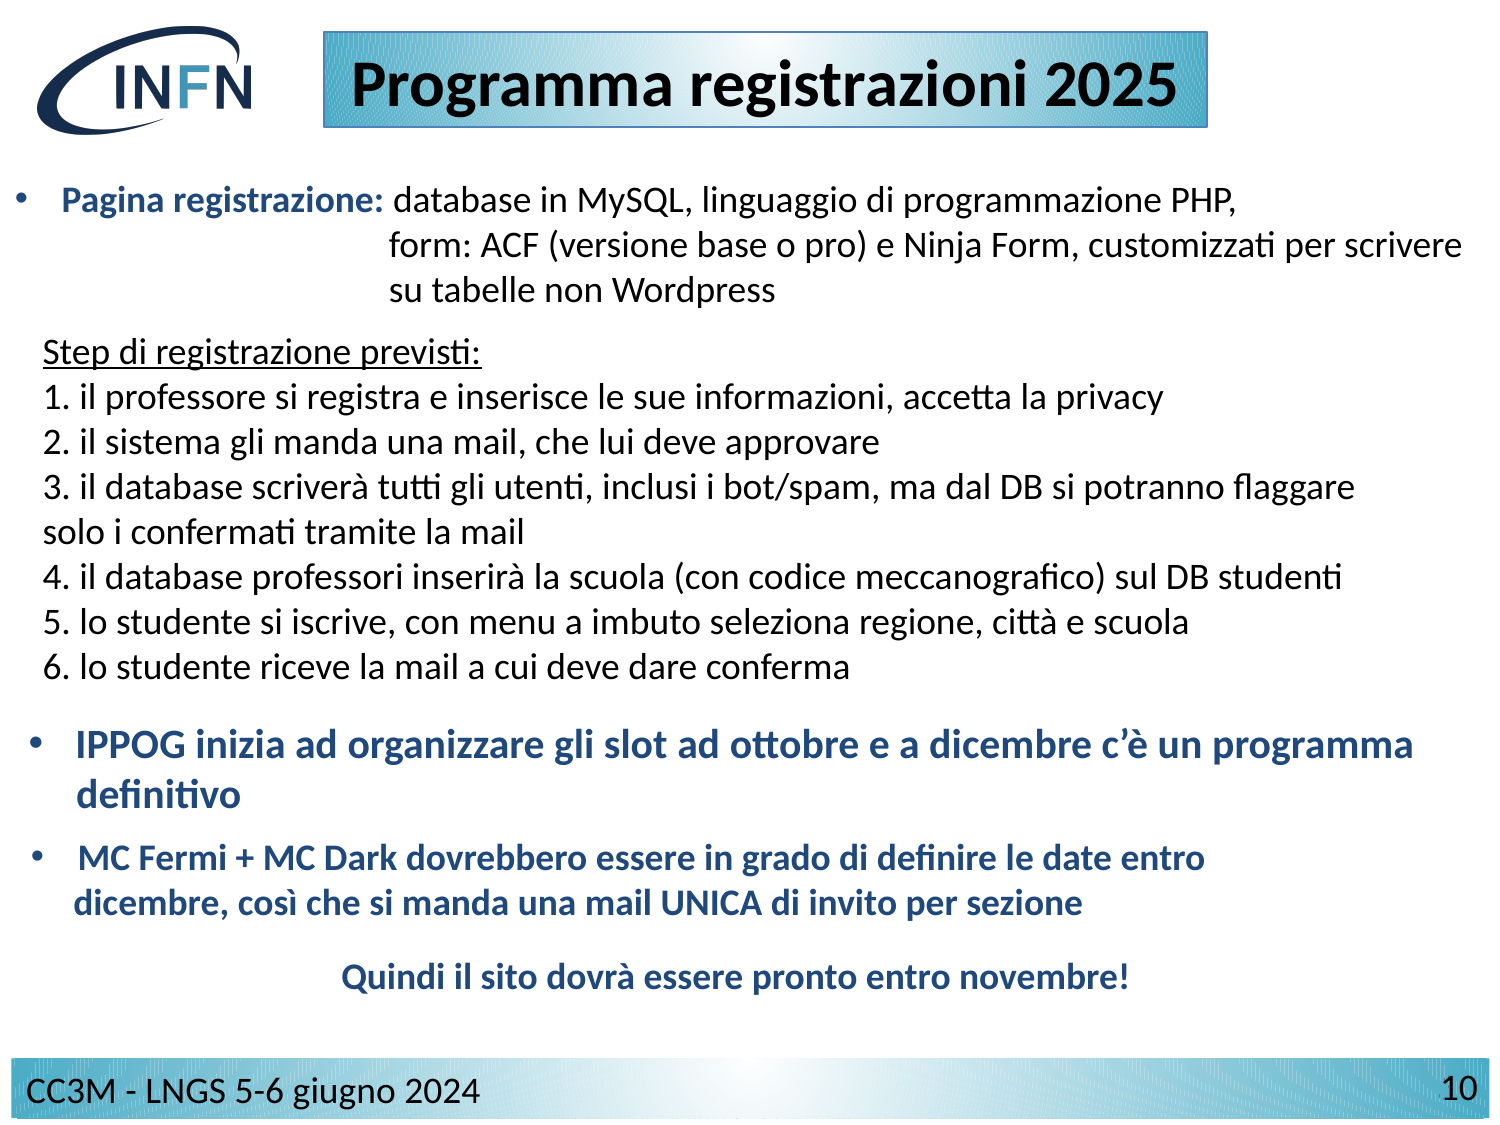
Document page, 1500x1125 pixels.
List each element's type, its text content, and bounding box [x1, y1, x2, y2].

text_box MC Fermi + MC Dark dovrebbero essere in grado di definire le date entro dicembre, così che si manda una mail UNICA di invito per sezione [16, 825, 1231, 931]
text_box Step di registrazione previsti: 1. il professore si registra e inserisce le sue informazioni, accetta la privacy 2. il sistema gli manda una mail, che lui deve approvare 3. il database scriverà tutti gli utenti, inclusi i bot/spam, ma dal DB si potranno flaggare solo i confermati tramite la mail 4. il database professori inserirà la scuola (con codice meccanografico) sul DB studenti 5. lo studente si iscrive, con menu a imbuto seleziona regione, città e scuola 6. lo studente riceve la mail a cui deve dare conferma [27, 319, 1381, 695]
text_box Quindi il sito dovrà essere pronto entro novembre! [326, 944, 1147, 1005]
text_box Pagina registrazione: database in MySQL, linguaggio di programmazione PHP, form: ACF (versione base o pro) e Ninja Form, customizzati per scrivere su tabelle non Wordpress [0, 167, 1500, 318]
text_box Programma registrazioni 2025 [323, 32, 1208, 127]
text_box IPPOG inizia ad organizzare gli slot ad ottobre e a dicembre c’è un programma definitivo [13, 709, 1440, 825]
picture [36, 25, 252, 135]
text_box CC3M - LNGS 5-6 giugno 2024 [11, 1058, 1490, 1119]
text_box 10 [1425, 1055, 1493, 1115]
